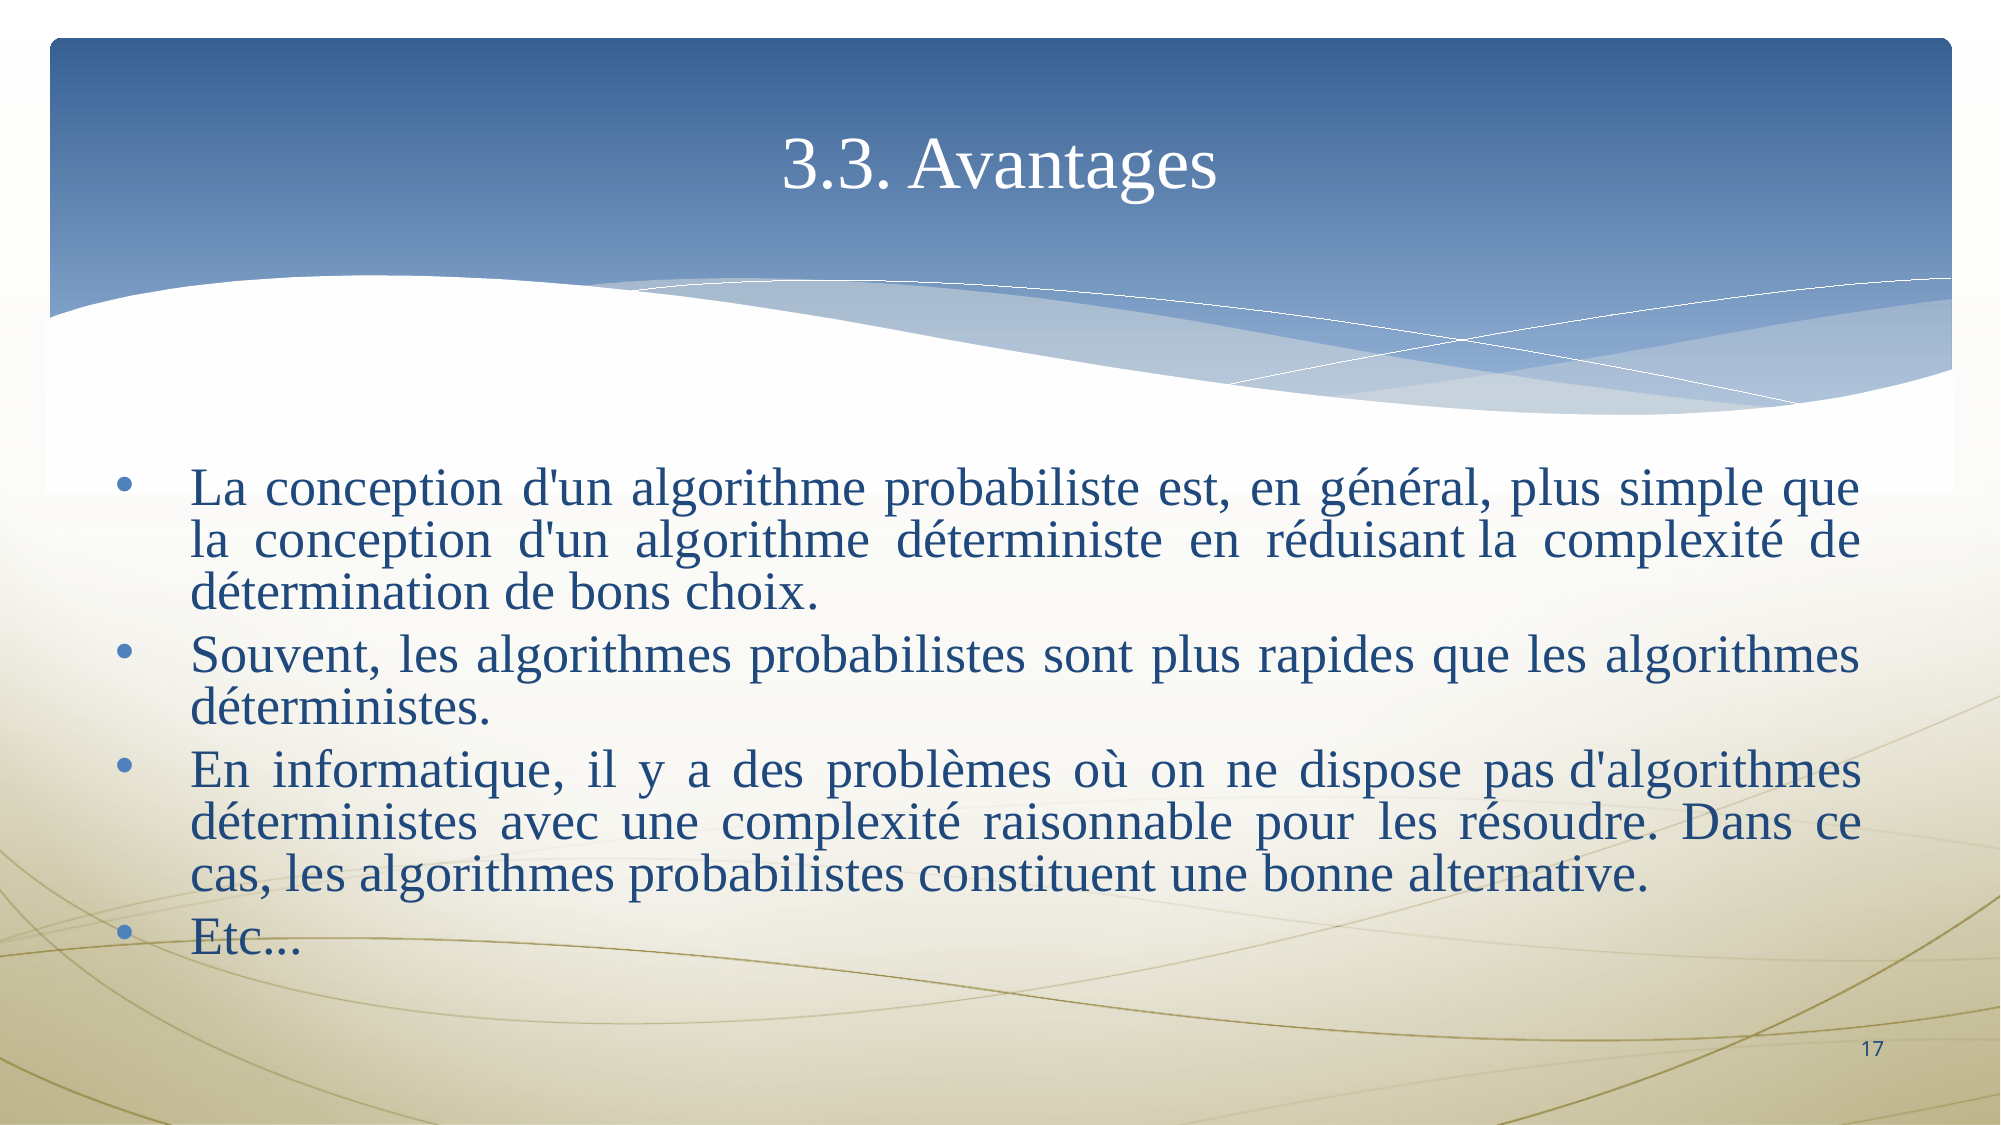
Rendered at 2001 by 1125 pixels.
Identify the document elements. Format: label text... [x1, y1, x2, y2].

picture [0, 0, 2001, 1125]
text_box 3.3. Avantages [99, 55, 1900, 261]
text_box La conception d'un algorithme probabiliste est, en général, plus simple que la conception d'un algorithme déterministe en réduisant la complexité de détermination de bons choix. Souvent, les algorithmes probabilistes sont plus rapides que les algorithmes déterministes. En informatique, il y a des problèmes où on ne dispose pas d'algorithmes déterministes avec une complexité raisonnable pour les résoudre. Dans ce cas, les algorithmes probabilistes constituent une bonne alternative. Etc... [100, 401, 1878, 964]
text_box 17 [1745, 1019, 2000, 1080]
